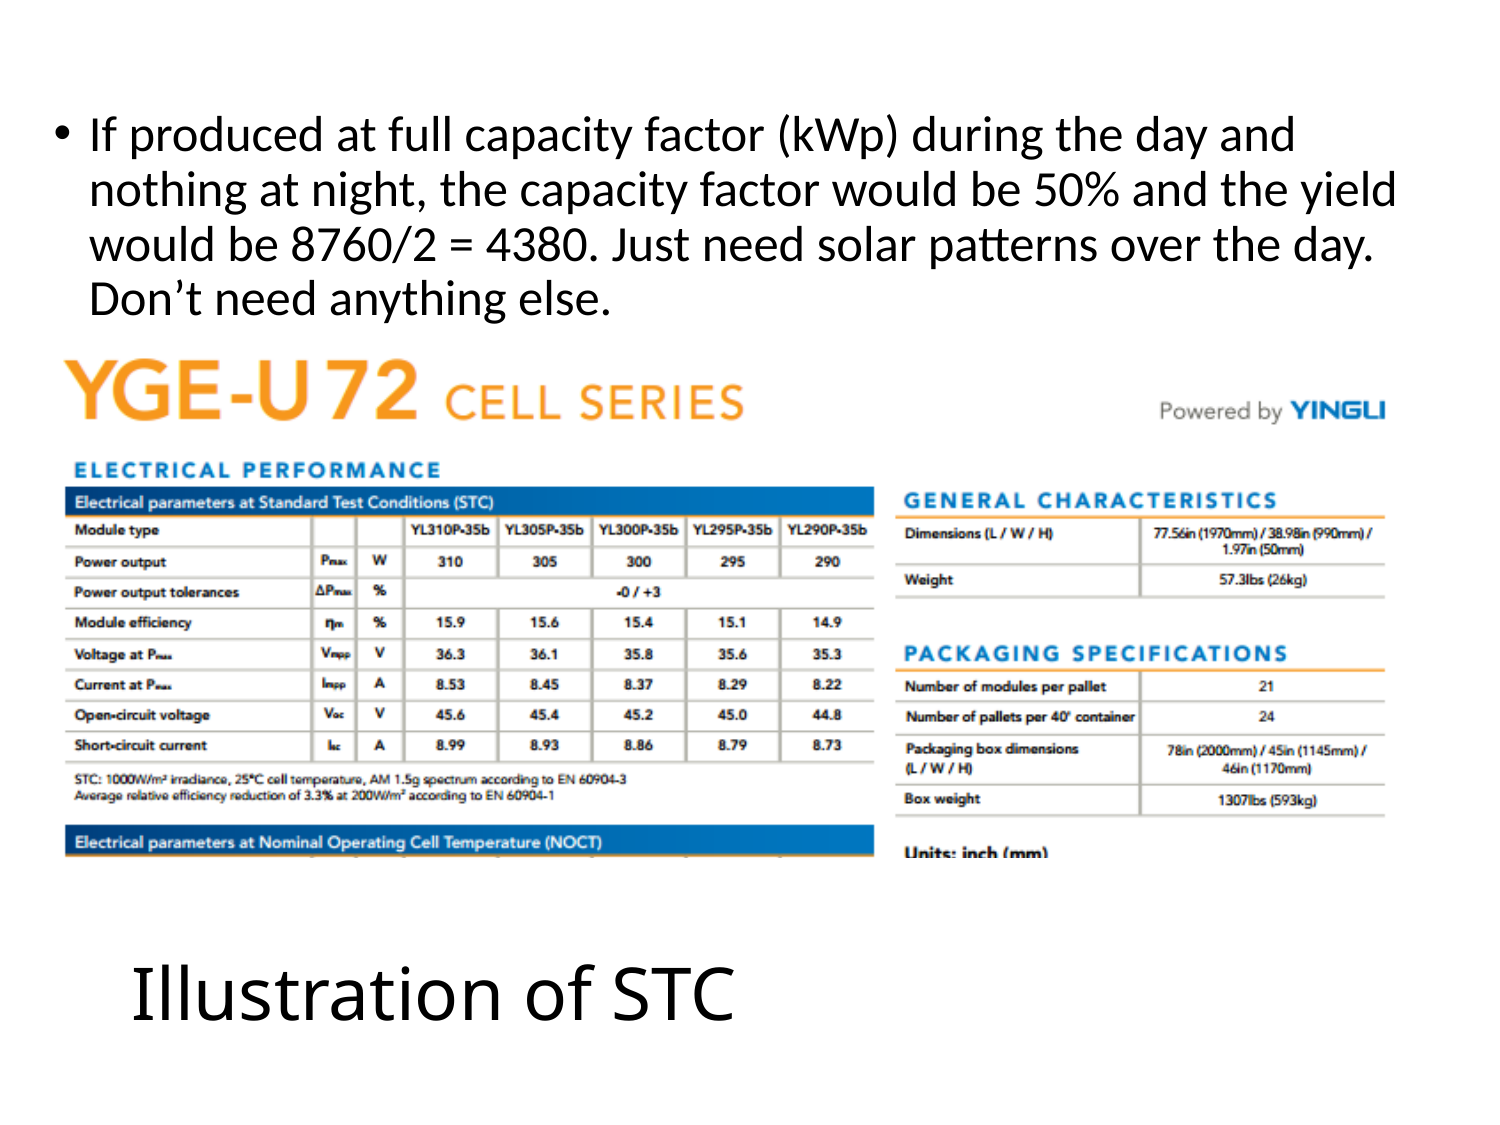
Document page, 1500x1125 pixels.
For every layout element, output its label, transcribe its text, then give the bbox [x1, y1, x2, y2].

picture [38, 333, 1418, 858]
list If produced at full capacity factor (kWp) during the day and nothing at night, the capacity factor would be 50% and the yield would be 8760/2 = 4380. Just need solar patterns over the day. Don’t need anything else. [38, 100, 1420, 334]
title Illustration of STC [116, 907, 818, 1087]
